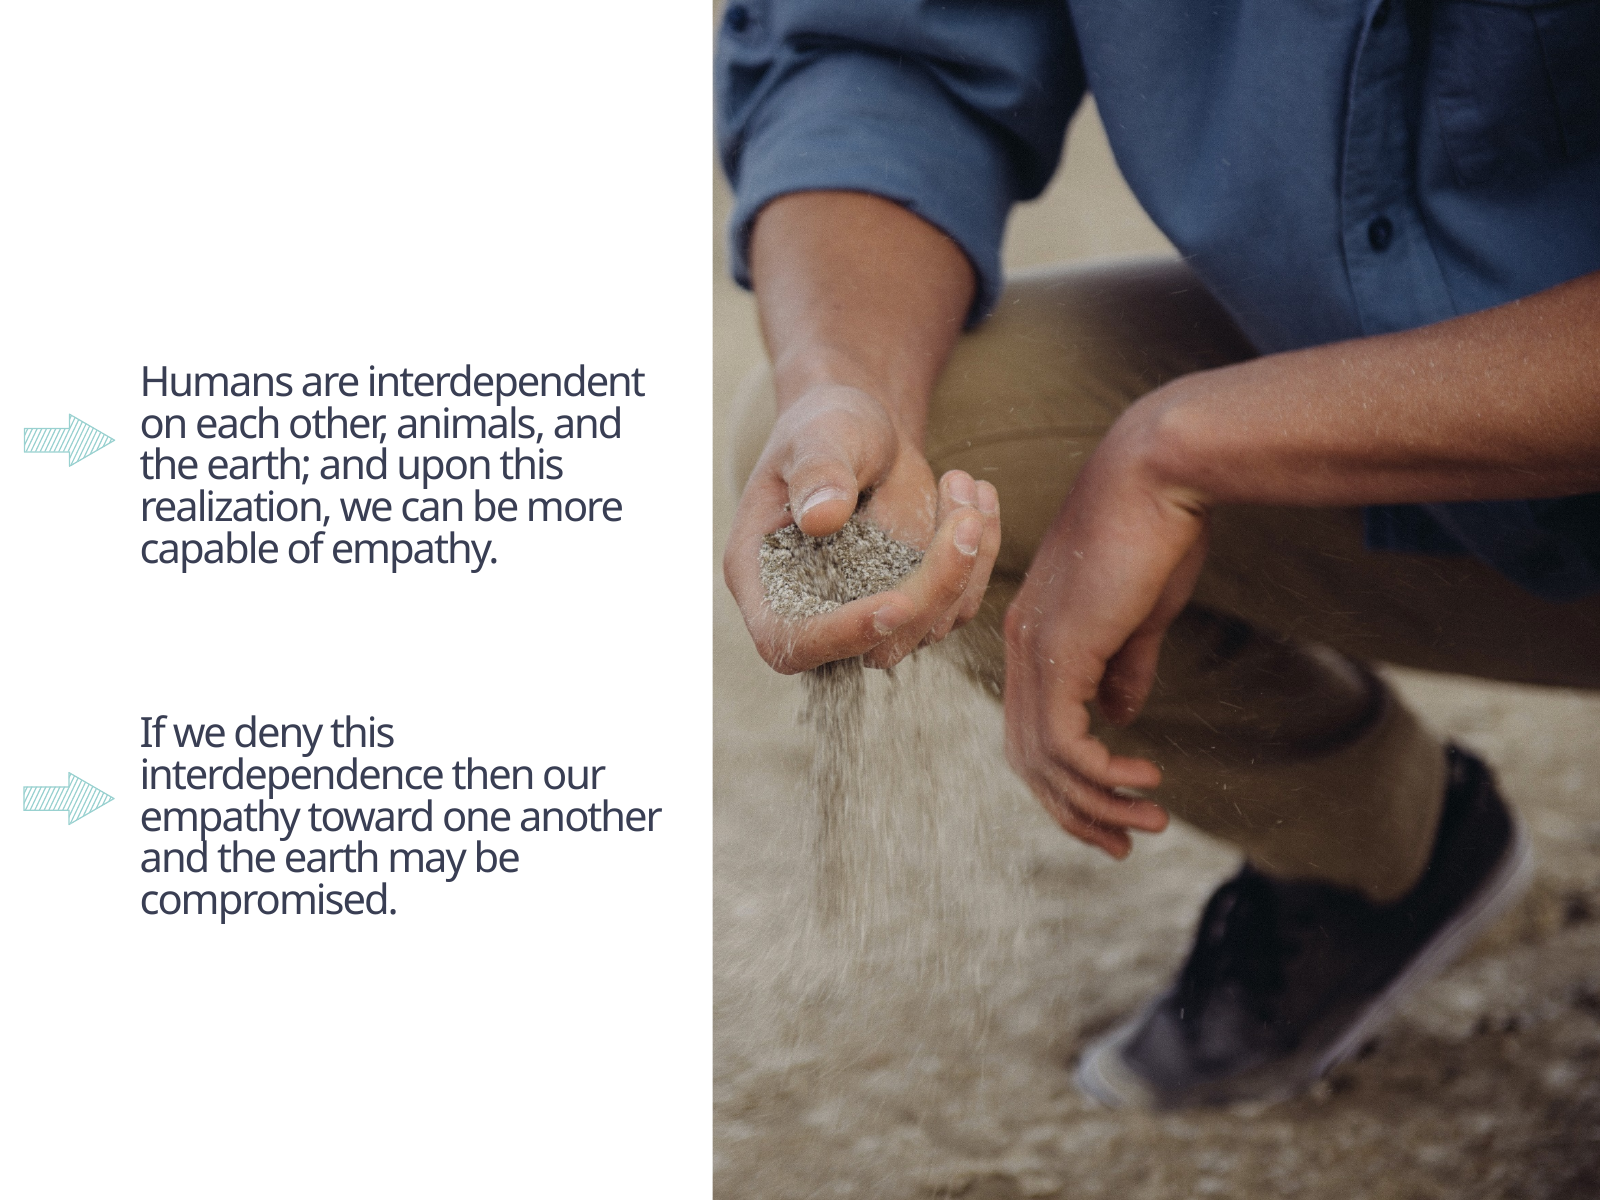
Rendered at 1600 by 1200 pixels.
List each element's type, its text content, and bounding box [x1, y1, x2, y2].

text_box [23, 413, 116, 468]
text_box If we deny this interdependence then our empathy toward one another and the earth may be compromised. [137, 699, 683, 923]
title Humans are interdependent on each other, animals, and the earth; and upon this realization, we can be more capable of empathy. [137, 348, 683, 572]
picture [712, 0, 1600, 1200]
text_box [23, 771, 115, 826]
